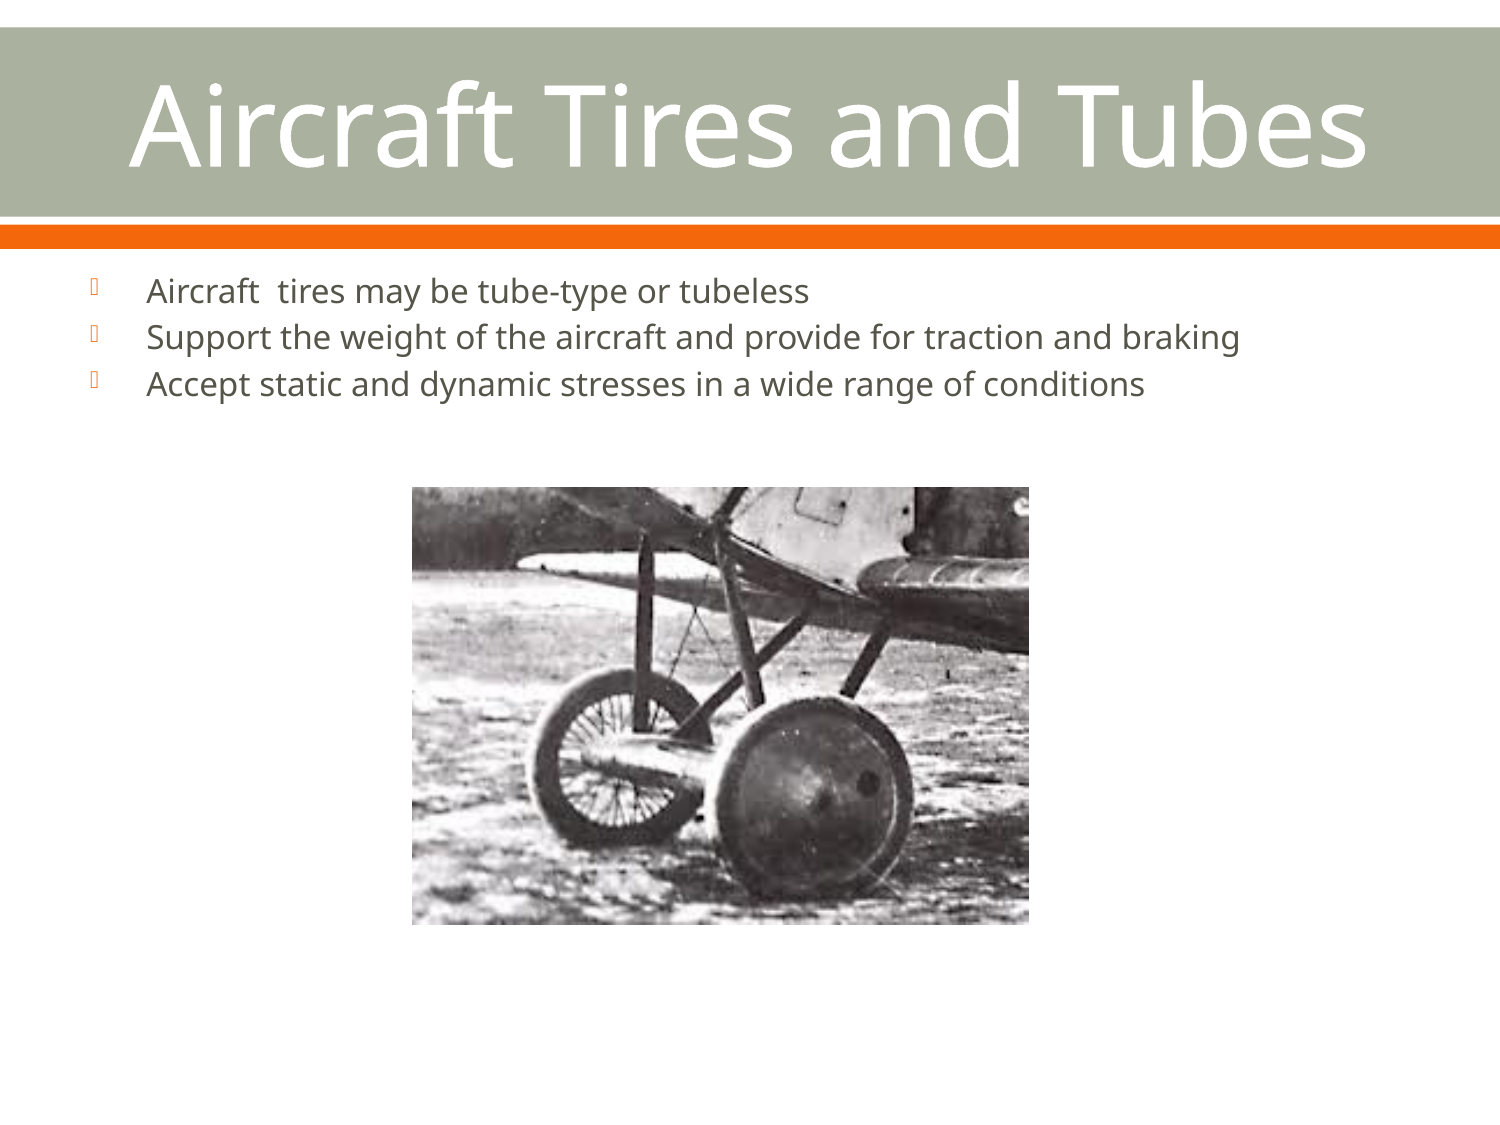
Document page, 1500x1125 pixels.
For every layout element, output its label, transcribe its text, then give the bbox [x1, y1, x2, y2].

picture [412, 487, 1029, 926]
title Aircraft Tires and Tubes [75, 29, 1425, 213]
list Aircraft tires may be tube-type or tubeless Support the weight of the aircraft and provide for traction and braking Accept static and dynamic stresses in a wide range of conditions [75, 262, 1425, 1005]
